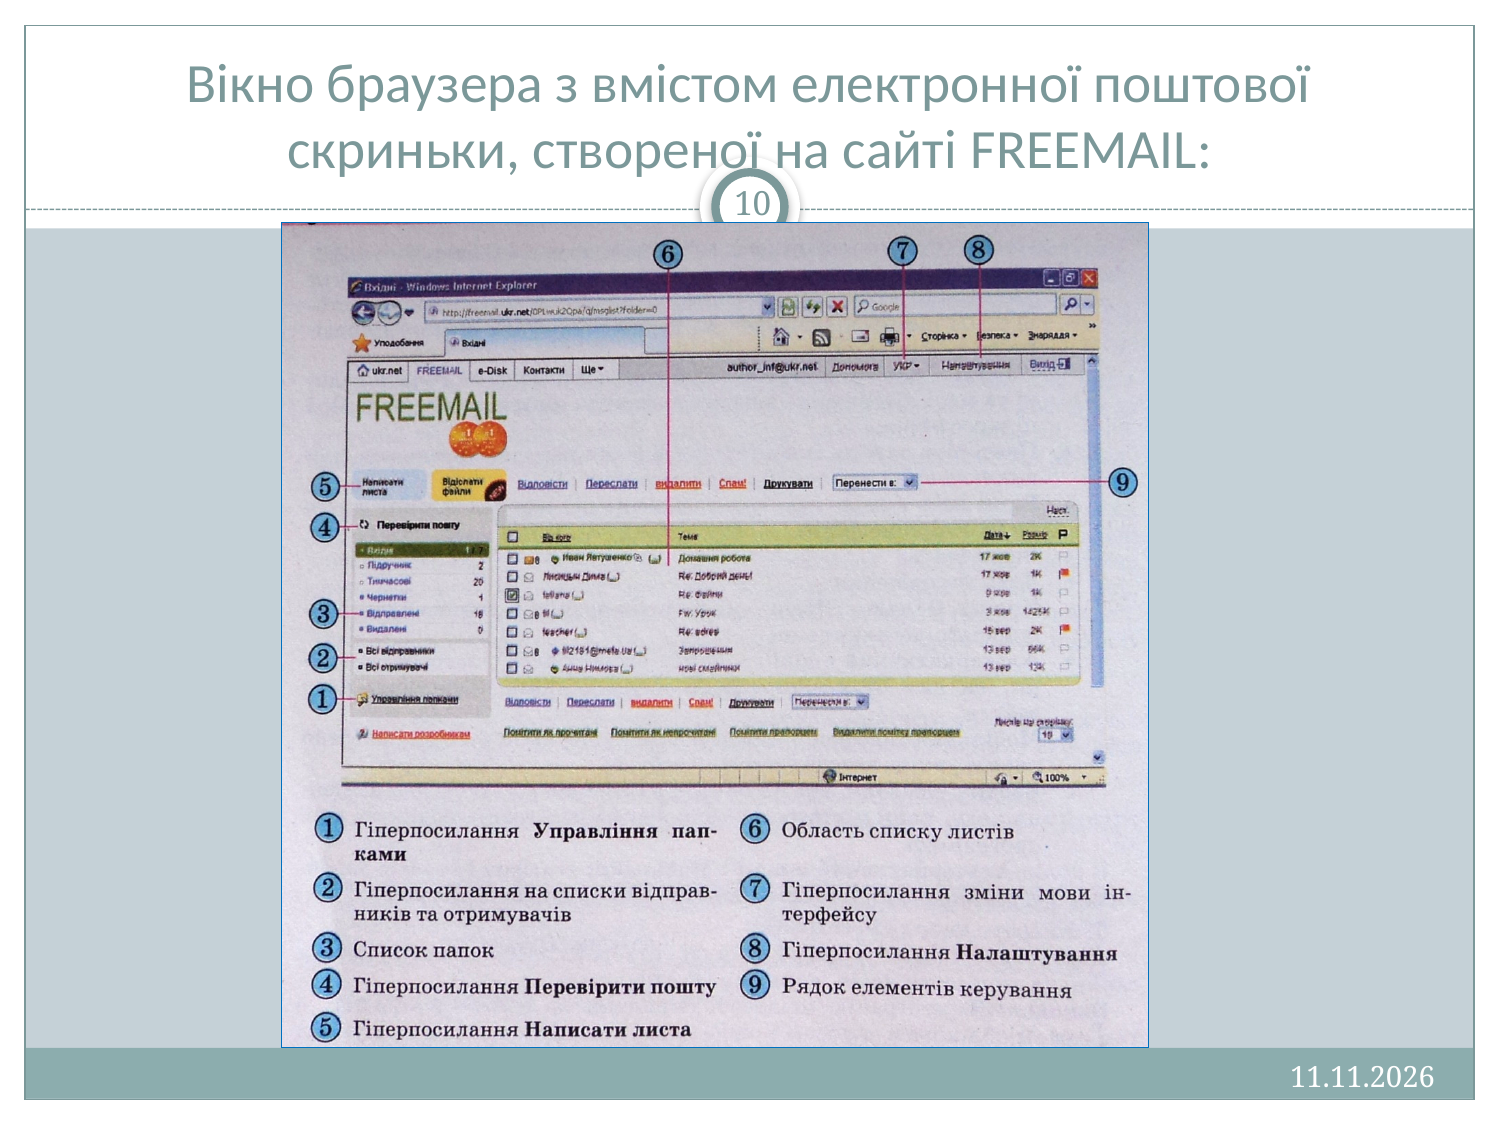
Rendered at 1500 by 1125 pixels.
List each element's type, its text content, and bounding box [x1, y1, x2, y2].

slide_number 10 [715, 168, 791, 219]
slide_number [950, 1050, 1450, 1111]
title Вікно браузера з вмістом електронної поштової скриньки, створеної на сайті FREEMAIL: [49, 37, 1450, 188]
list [280, 222, 1149, 1048]
footer [50, 1051, 638, 1112]
